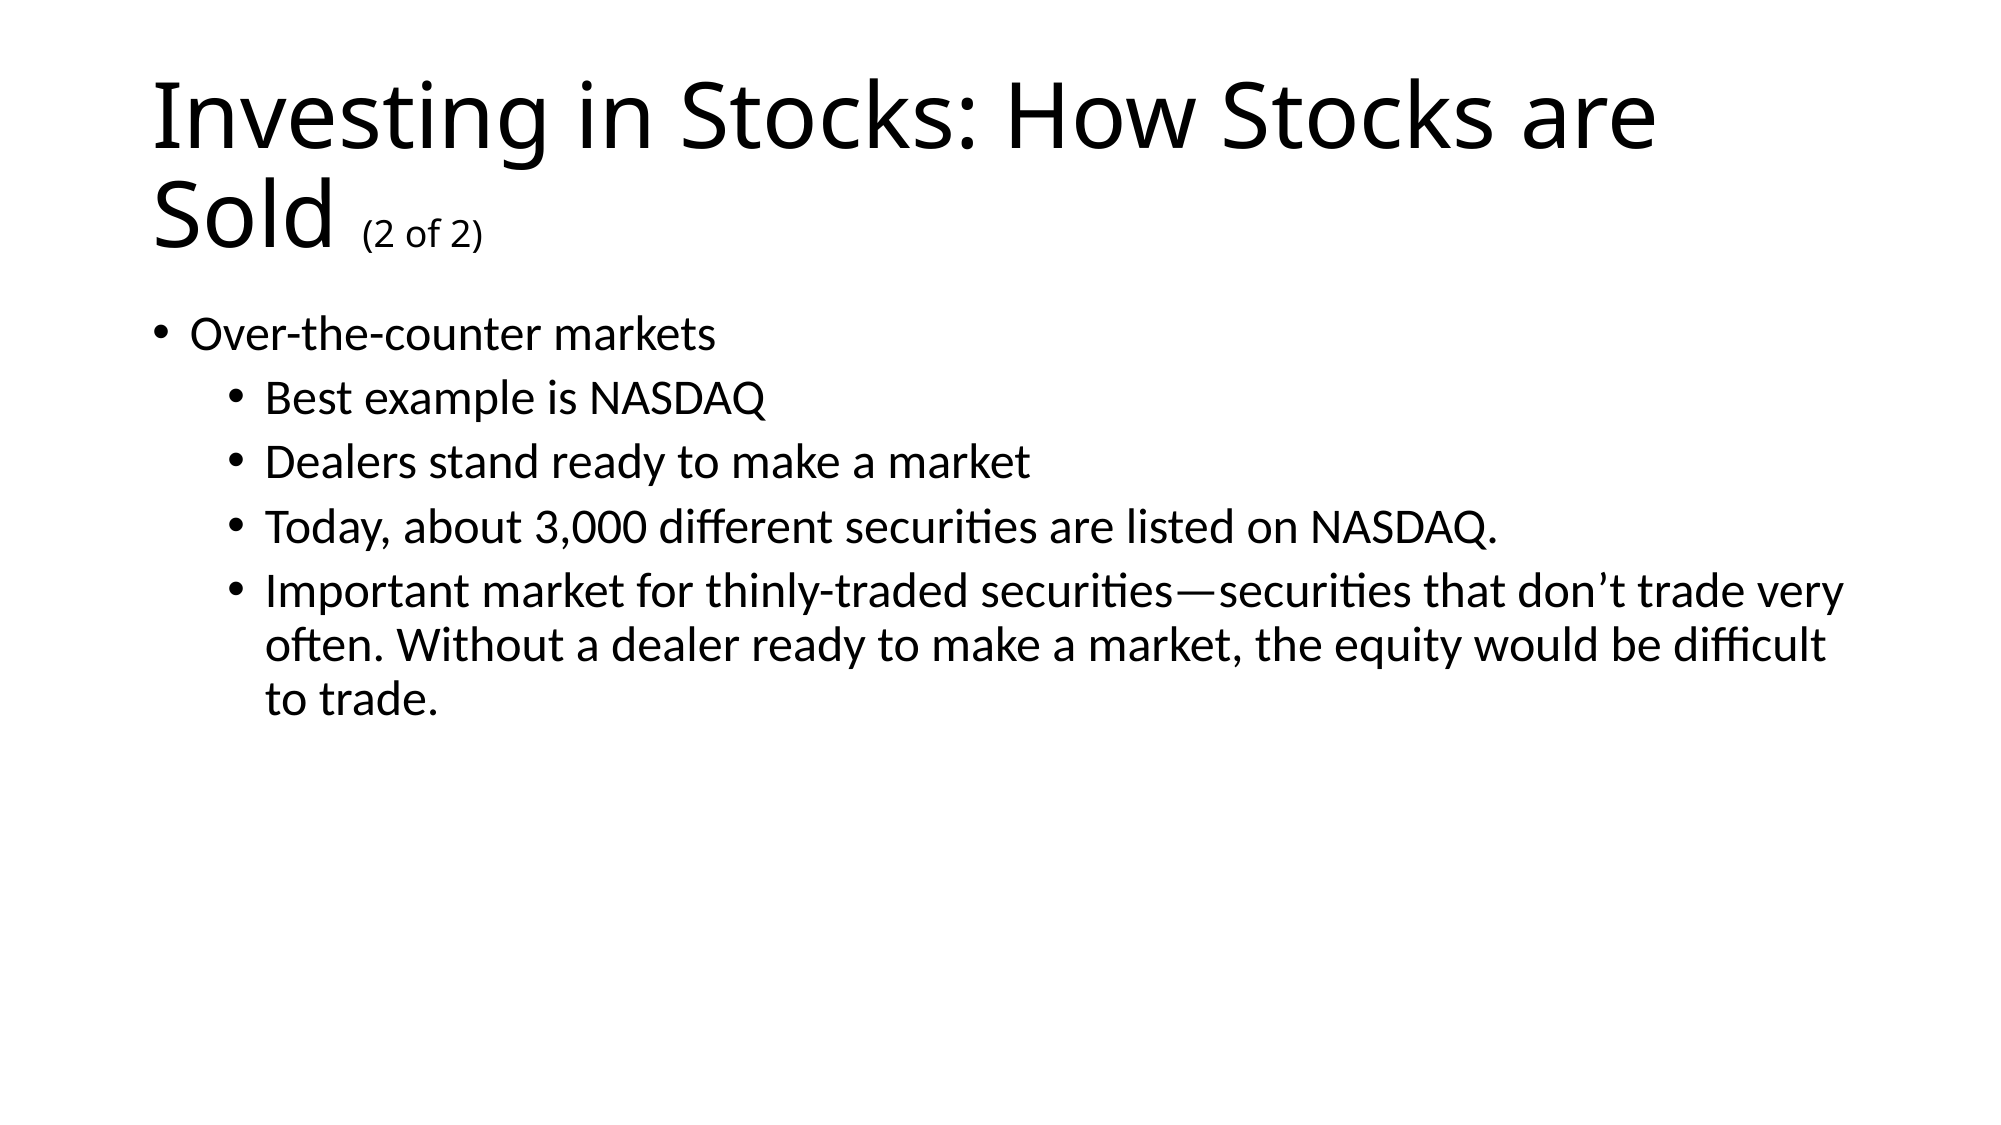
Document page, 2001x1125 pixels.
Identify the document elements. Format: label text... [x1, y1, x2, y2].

list Over-the-counter markets Best example is NASDAQ Dealers stand ready to make a market Today, about 3,000 different securities are listed on NASDAQ. Important market for thinly-traded securities—securities that don’t trade very often. Without a dealer ready to make a market, the equity would be difficult to trade. [137, 299, 1863, 1014]
title Investing in Stocks: How Stocks are Sold (2 of 2) [137, 59, 1863, 278]
